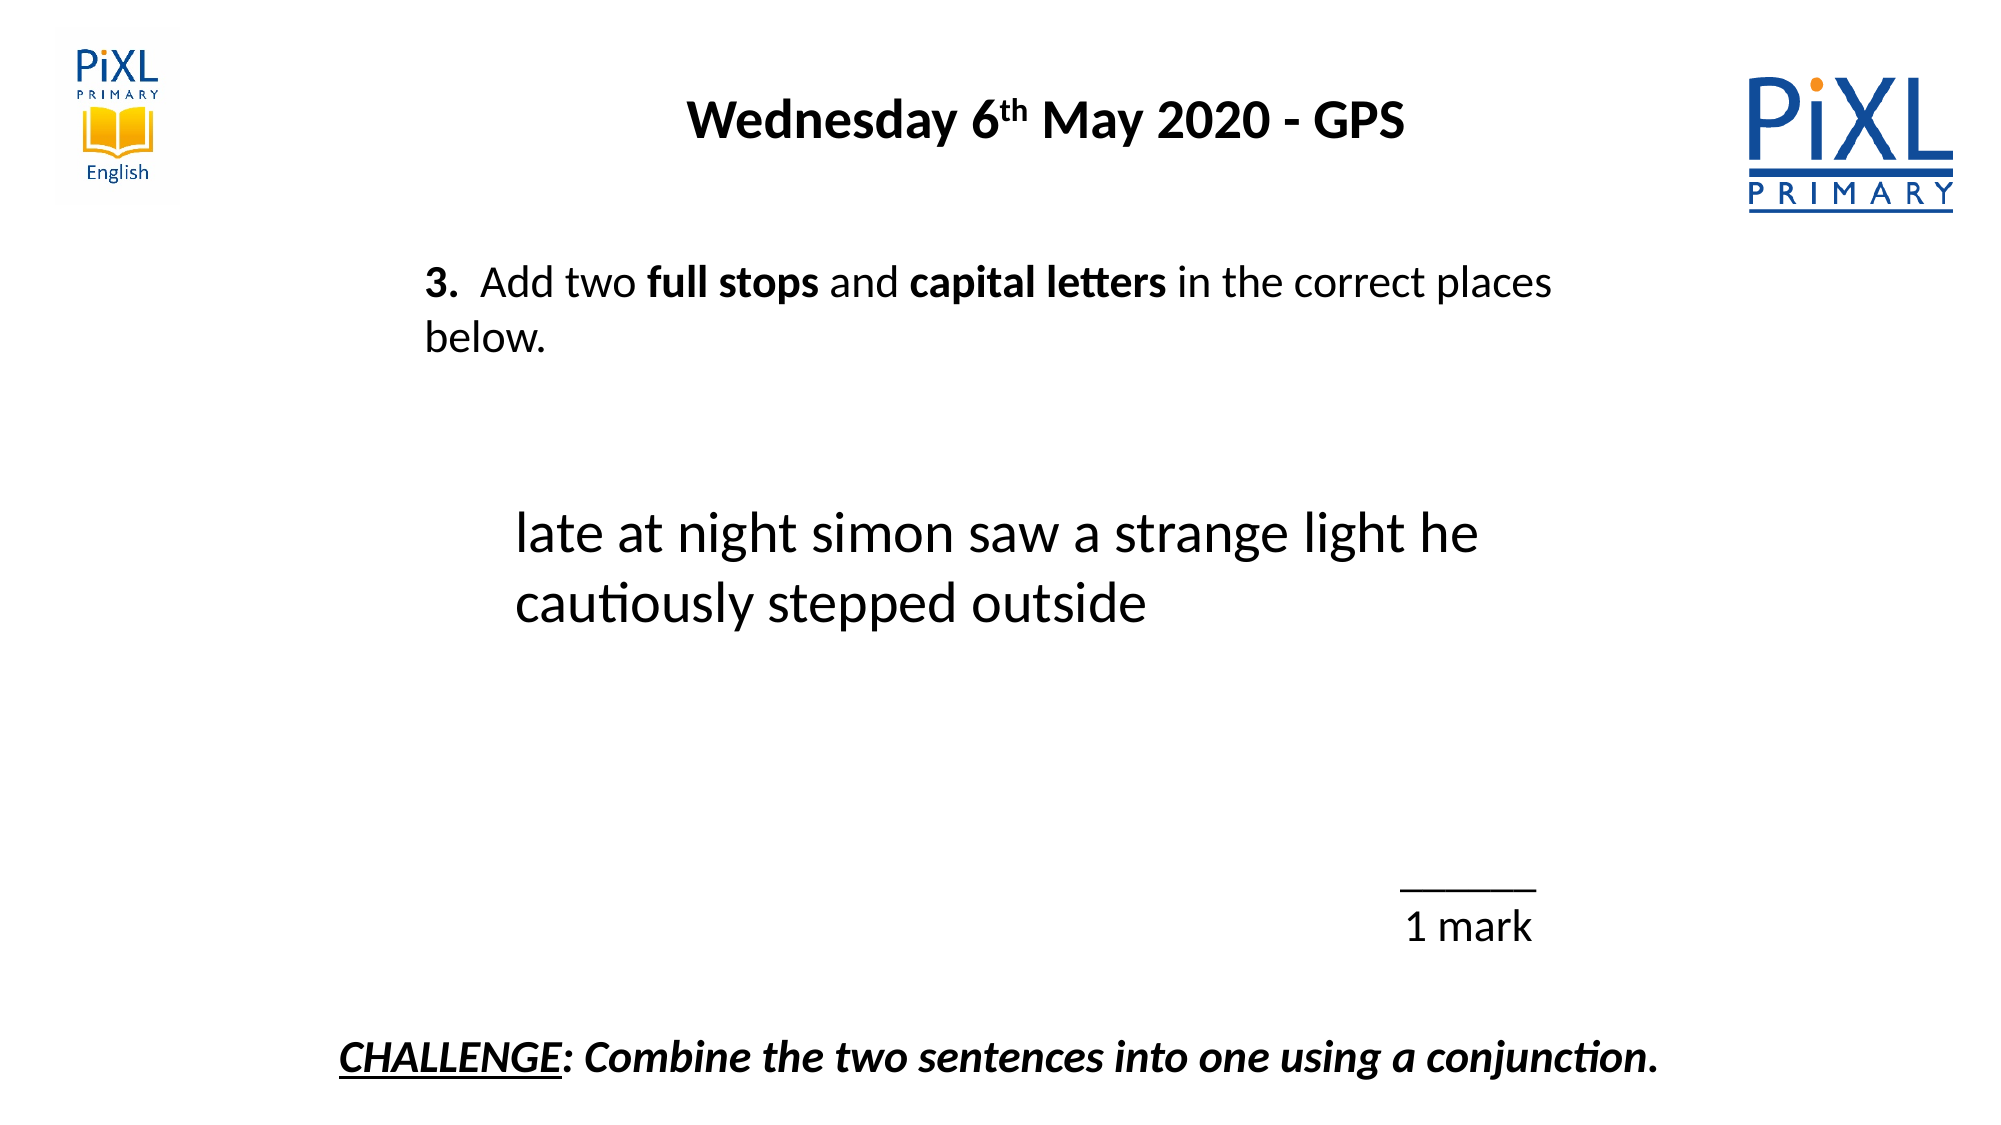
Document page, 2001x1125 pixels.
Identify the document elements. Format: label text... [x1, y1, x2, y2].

text_box Wednesday 6th May 2020 - GPS [671, 74, 1421, 157]
text_box late at night simon saw a strange light he cautiously stepped outside [500, 486, 1631, 932]
text_box 3. Add two full stops and capital letters in the correct places below. [409, 244, 1591, 425]
picture [55, 27, 180, 206]
text_box CHALLENGE: Combine the two sentences into one using a conjunction. [249, 1019, 1750, 1125]
picture [1749, 77, 1953, 213]
text_box ______ 1 mark [1379, 932, 1558, 958]
